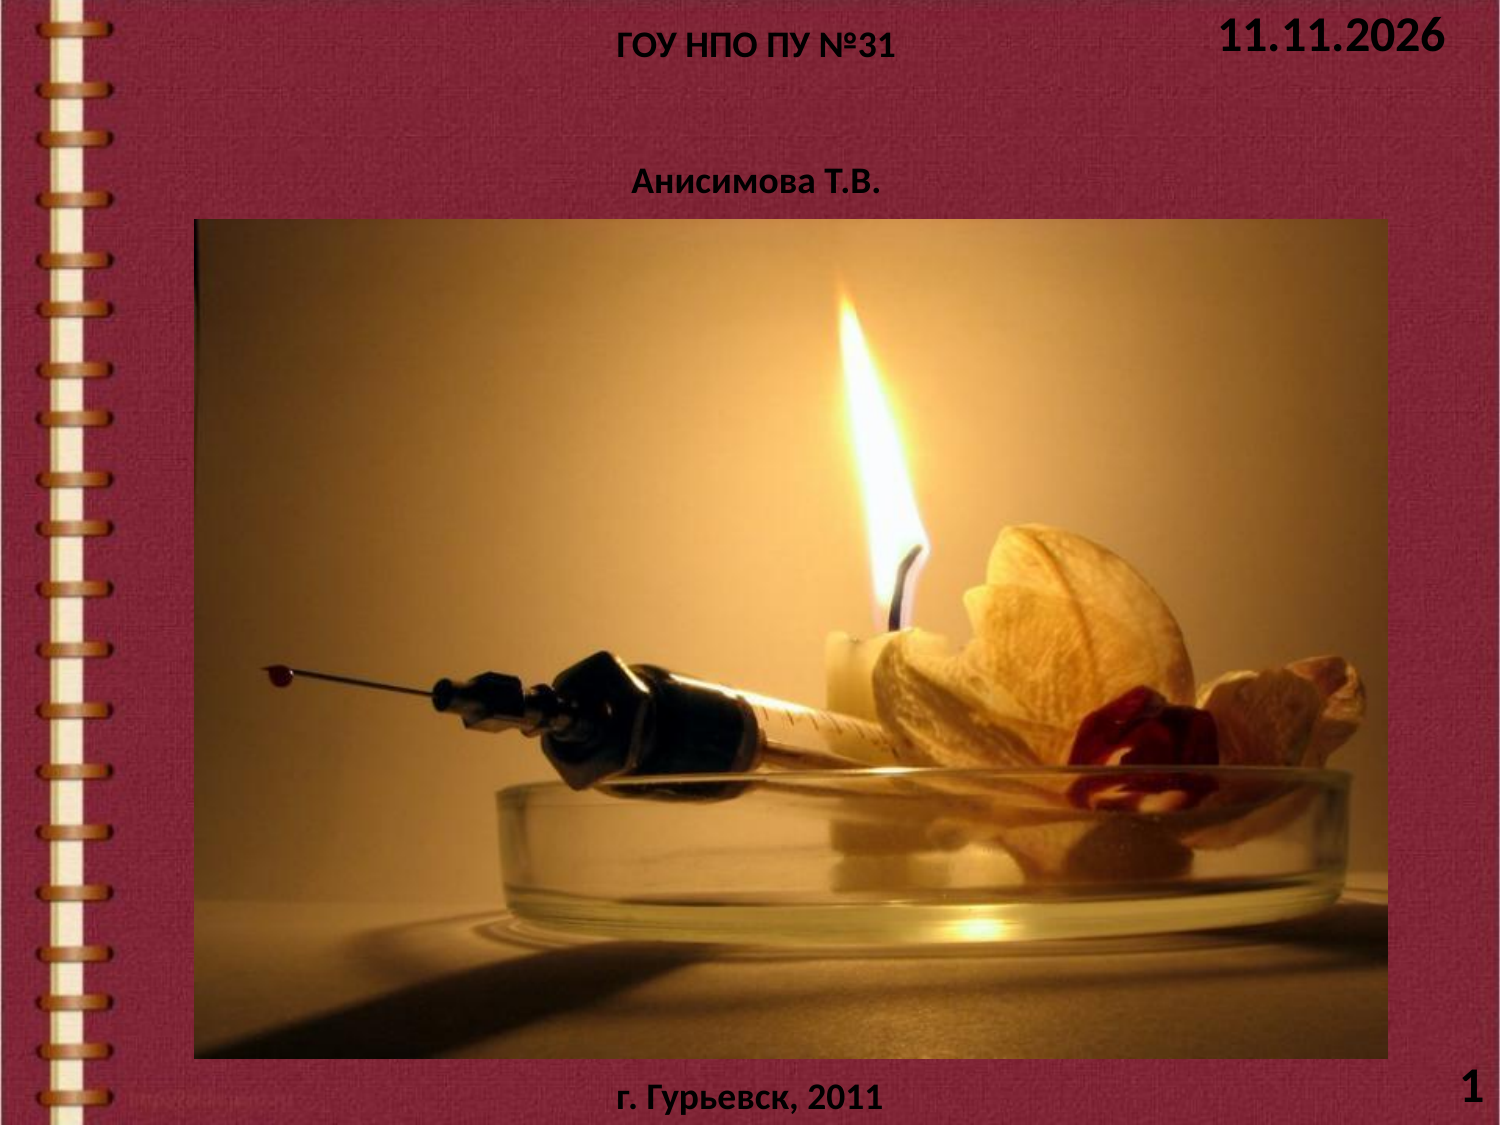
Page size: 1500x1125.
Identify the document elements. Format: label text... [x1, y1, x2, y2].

text_box г. Гурьевск, 2011 [601, 1066, 899, 1124]
text_box ГОУ НПО ПУ №31 [601, 12, 911, 73]
text_box Анисимова Т.В. [616, 148, 897, 209]
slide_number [1163, 0, 1500, 63]
slide_number 1 [1435, 1040, 1500, 1125]
picture [0, 0, 1500, 1125]
